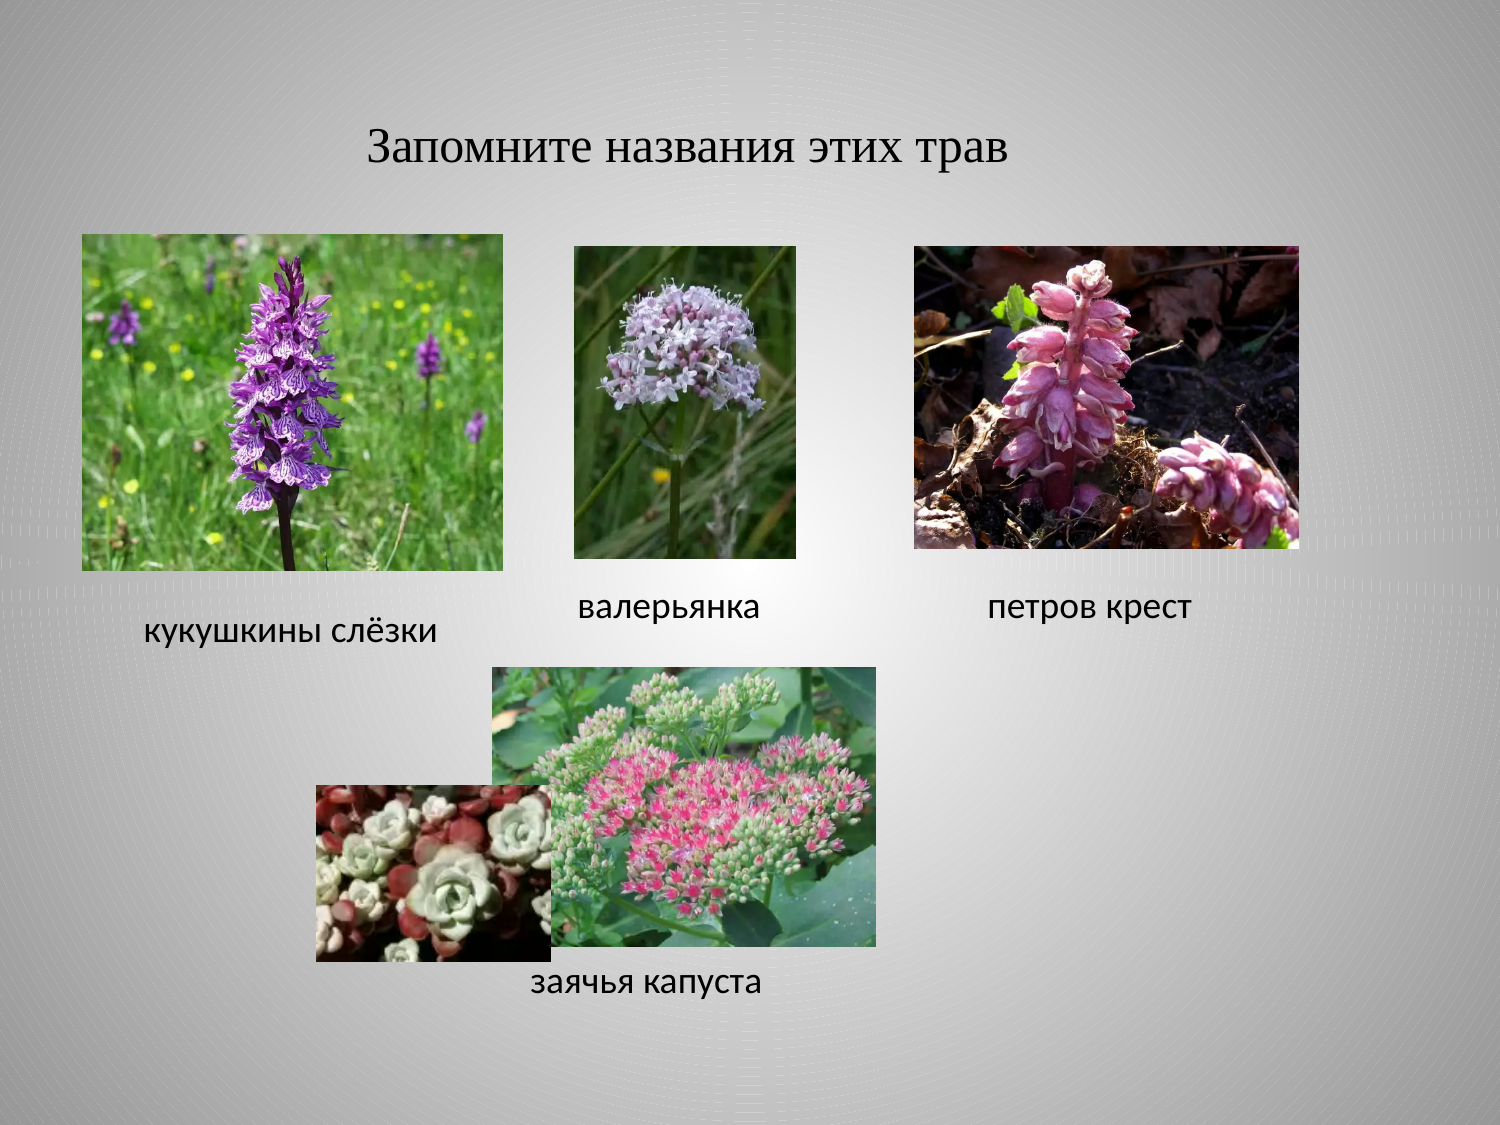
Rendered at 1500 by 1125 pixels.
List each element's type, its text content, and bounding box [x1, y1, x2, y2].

picture [81, 234, 503, 571]
picture [913, 245, 1299, 550]
text_box кукушкины слёзки [128, 597, 457, 658]
picture [316, 667, 877, 962]
text_box петров крест [972, 574, 1289, 634]
text_box Запомните названия этих трав [351, 105, 1043, 181]
text_box валерьянка [562, 574, 861, 634]
text_box заячья капуста [515, 955, 856, 1009]
picture [573, 245, 796, 559]
